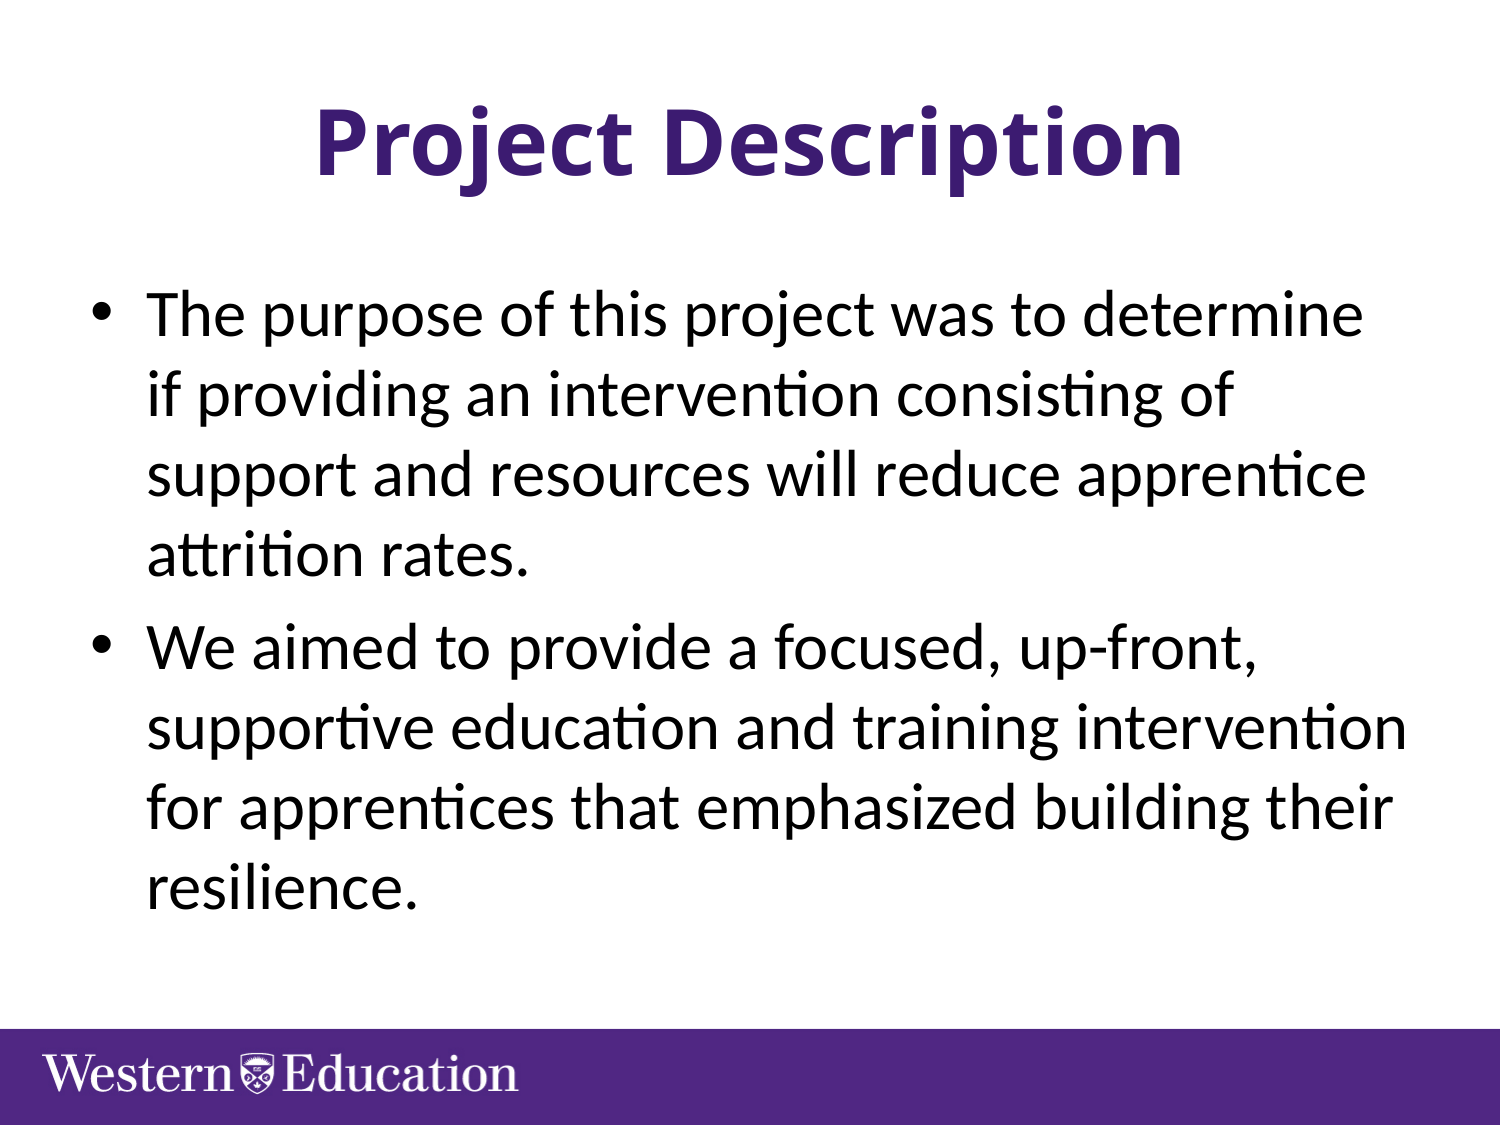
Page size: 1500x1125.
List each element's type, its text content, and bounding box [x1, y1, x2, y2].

picture [0, 0, 1500, 1125]
title Project Description [75, 45, 1425, 233]
list The purpose of this project was to determine if providing an intervention consisting of support and resources will reduce apprentice attrition rates. We aimed to provide a focused, up-front, supportive education and training intervention for apprentices that emphasized building their resilience. [75, 262, 1425, 1005]
